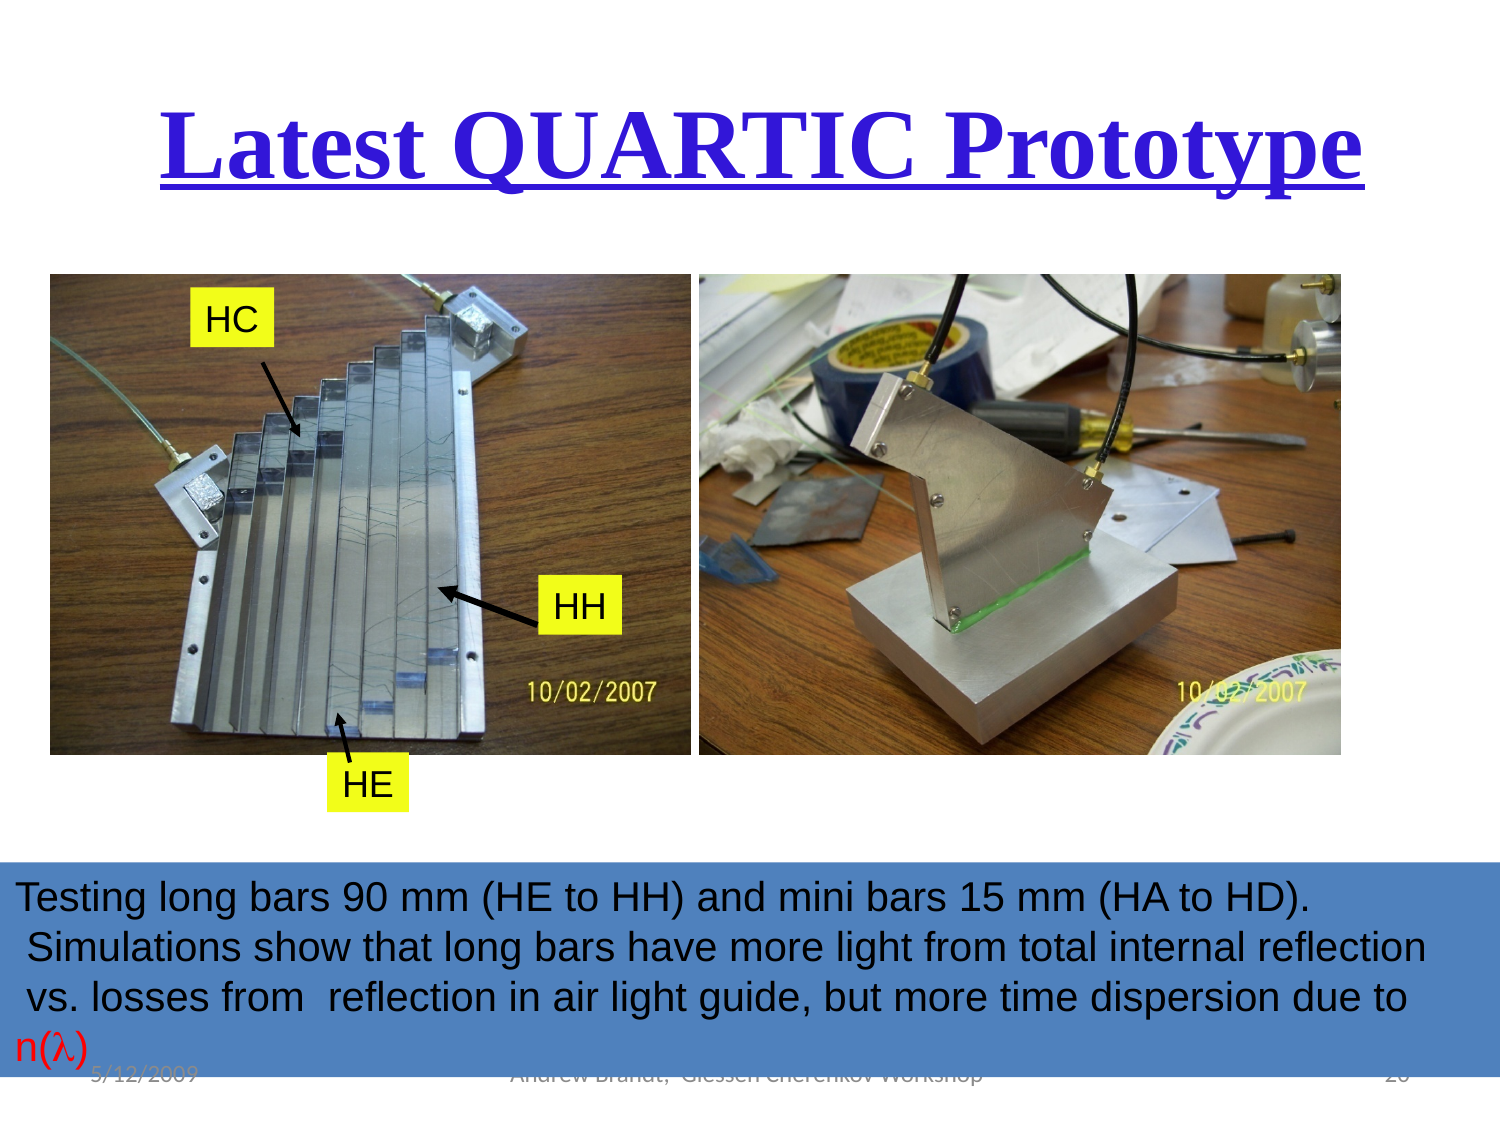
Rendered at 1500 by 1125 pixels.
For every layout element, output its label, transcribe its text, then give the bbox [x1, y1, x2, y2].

slide_number 20 [1074, 1042, 1425, 1103]
text_box Latest QUARTIC Prototype [49, 45, 1475, 233]
picture [699, 274, 1341, 756]
footer Andrew Brandt, Giessen Cherenkov Workshop [474, 1042, 1025, 1103]
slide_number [75, 1042, 425, 1103]
text_box Testing long bars 90 mm (HE to HH) and mini bars 15 mm (HA to HD). Simulations show that long bars have more light from total internal reflection vs. losses from reflection in air light guide, but more time dispersion due to n() [0, 862, 1500, 1078]
text_box HE [327, 765, 409, 813]
picture [49, 274, 691, 756]
